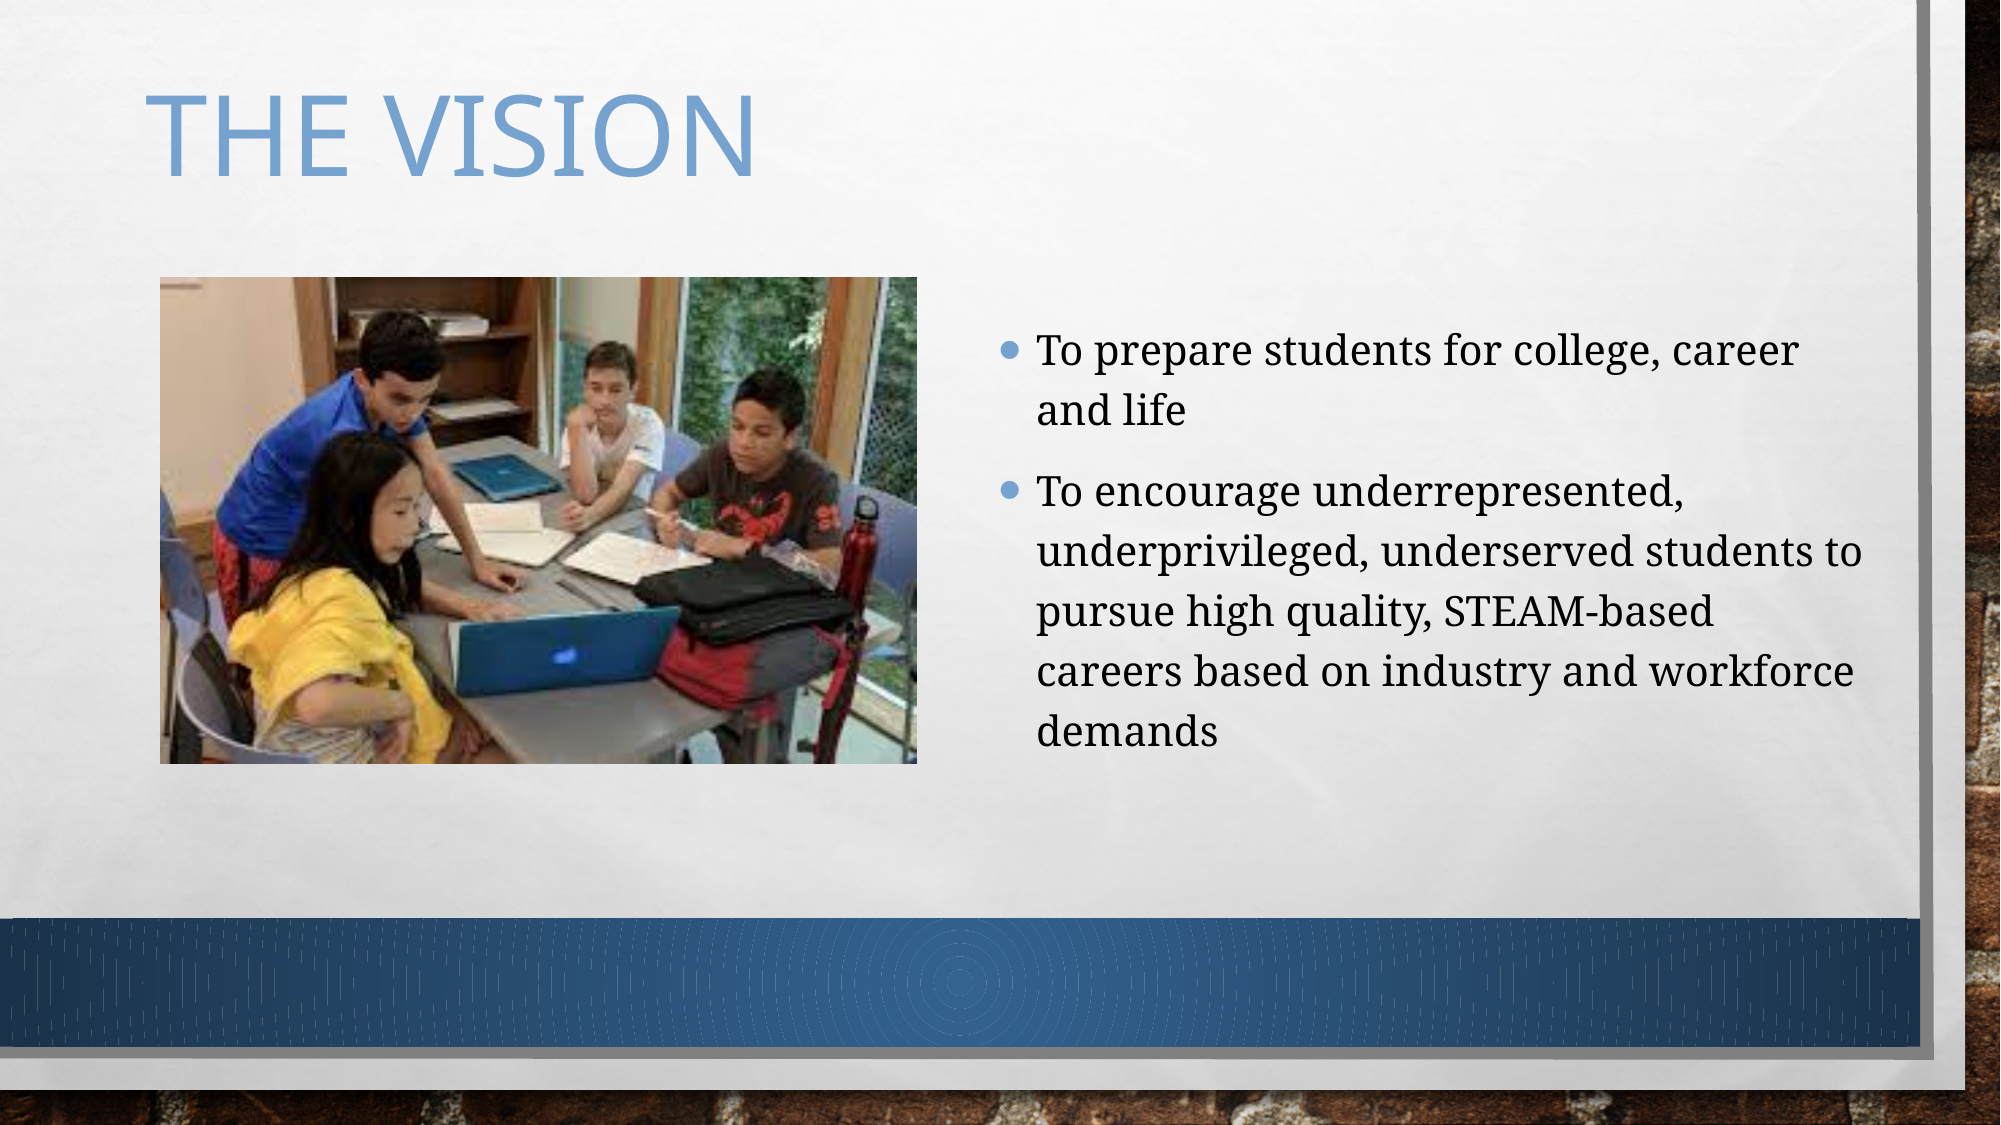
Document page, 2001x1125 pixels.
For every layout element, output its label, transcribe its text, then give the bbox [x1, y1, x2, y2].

picture [160, 277, 917, 764]
list To prepare students for college, career and life To encourage underrepresented, underprivileged, underserved students to pursue high quality, STEAM-based careers based on industry and workforce demands [983, 235, 1883, 779]
picture [0, 0, 2000, 1125]
title THE VISION [130, 45, 1837, 236]
